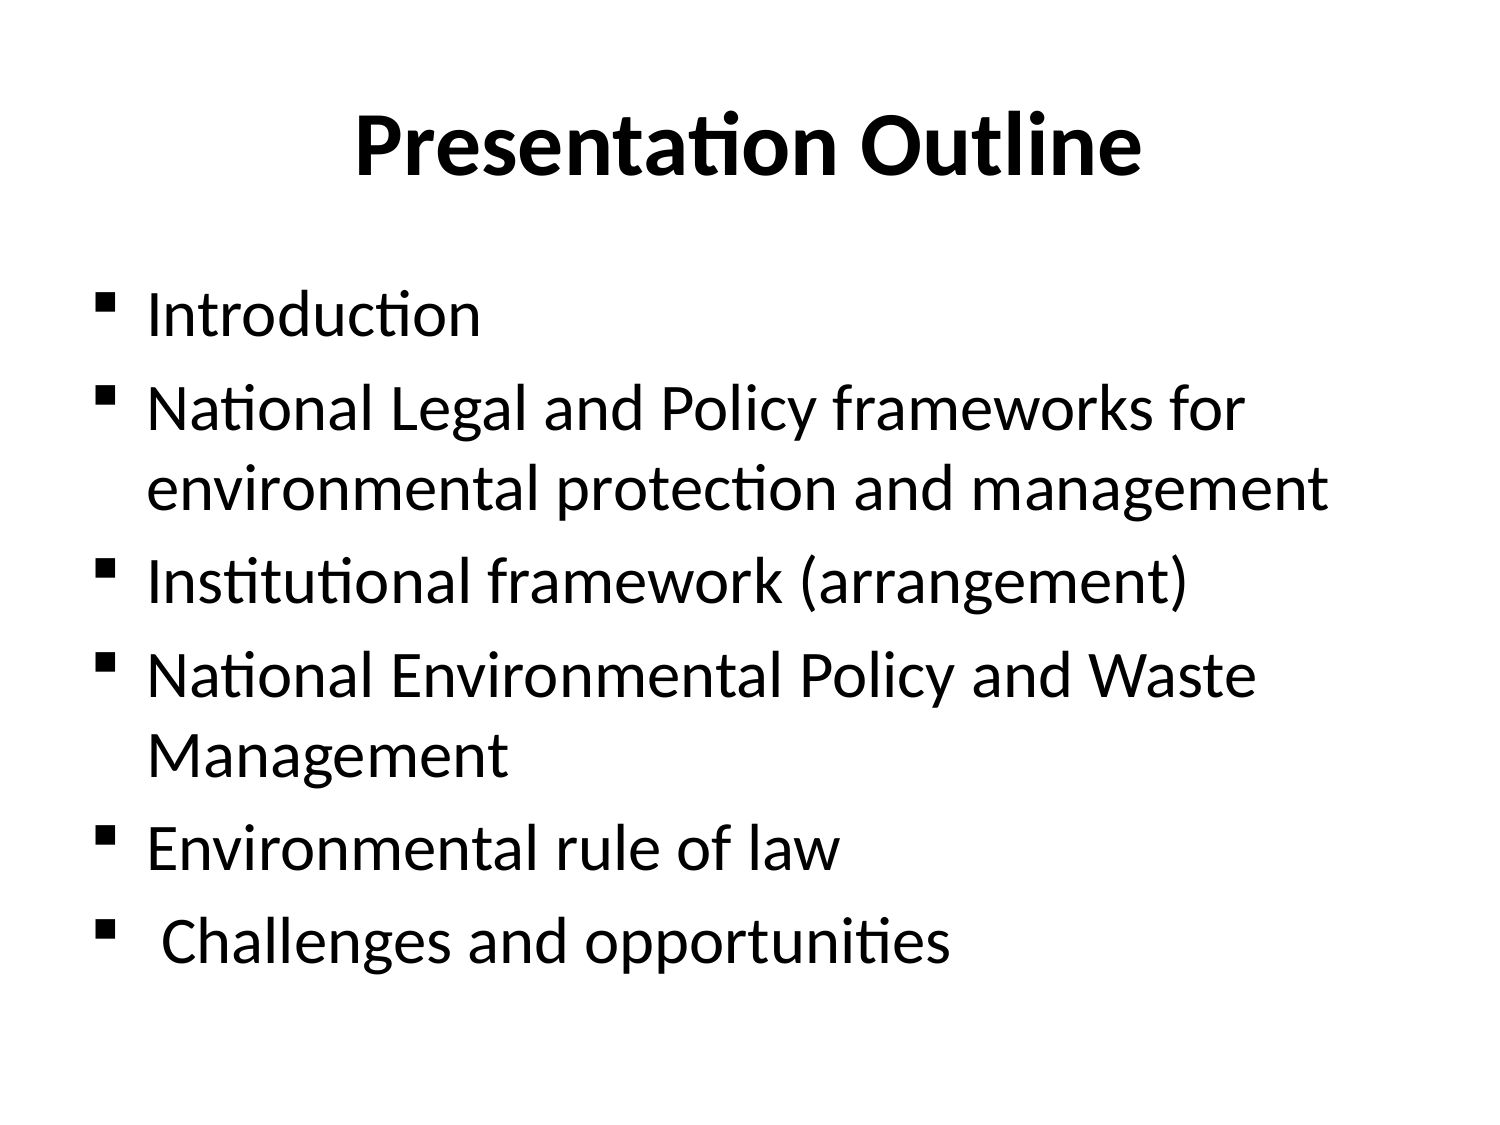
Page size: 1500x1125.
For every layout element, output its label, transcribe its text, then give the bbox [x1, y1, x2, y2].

list Introduction National Legal and Policy frameworks for environmental protection and management Institutional framework (arrangement) National Environmental Policy and Waste Management Environmental rule of law Challenges and opportunities [75, 262, 1425, 1050]
title Presentation Outline [75, 45, 1425, 233]
